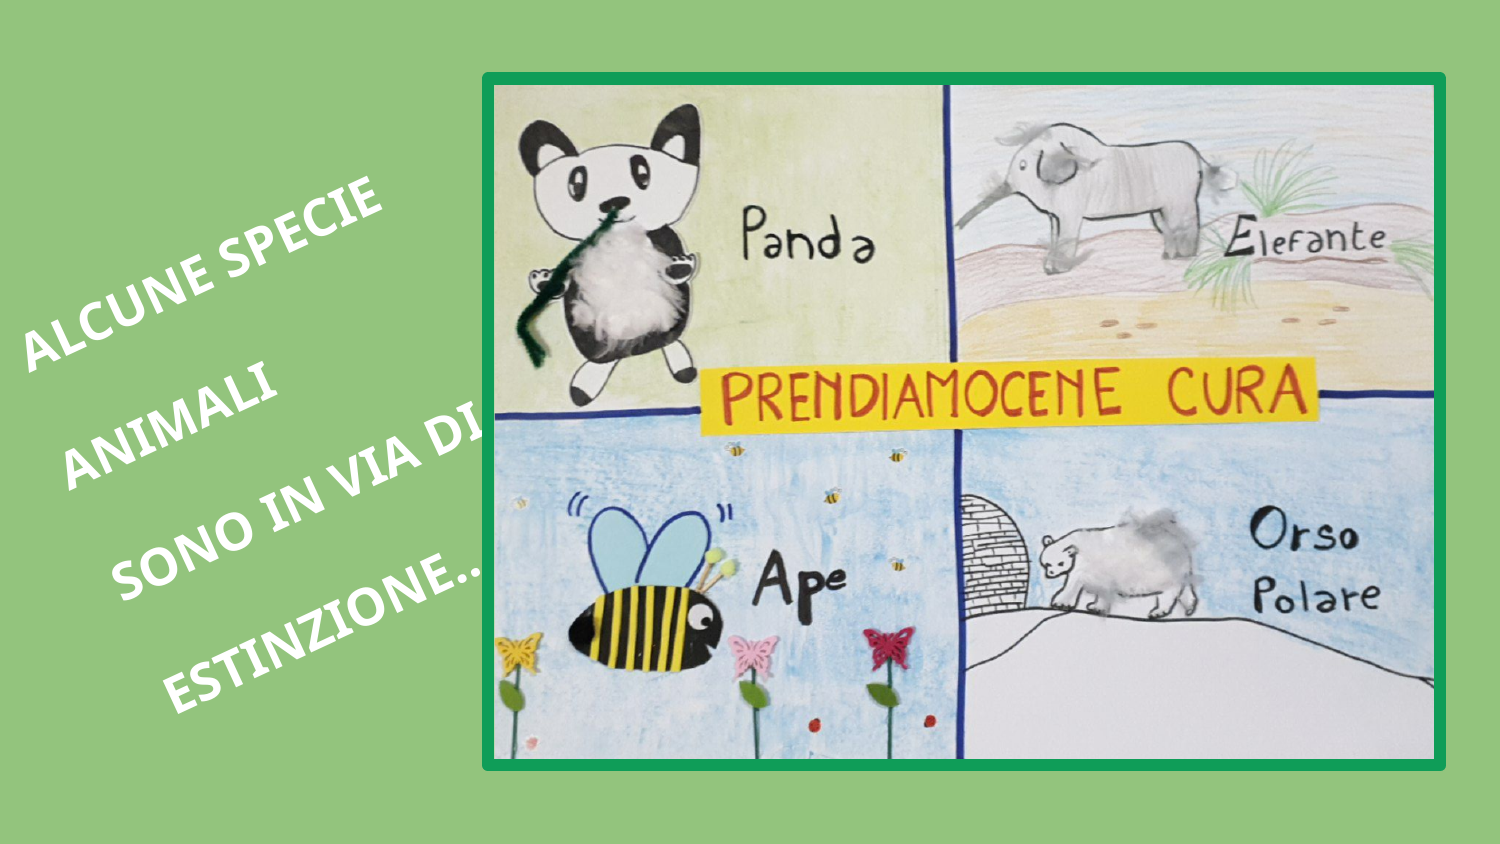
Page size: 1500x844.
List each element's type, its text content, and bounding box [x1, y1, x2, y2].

title ALCUNE SPECIE ANIMALI SONO IN VIA DI ESTINZIONE… [26, 253, 482, 617]
picture [496, 0, 1433, 844]
